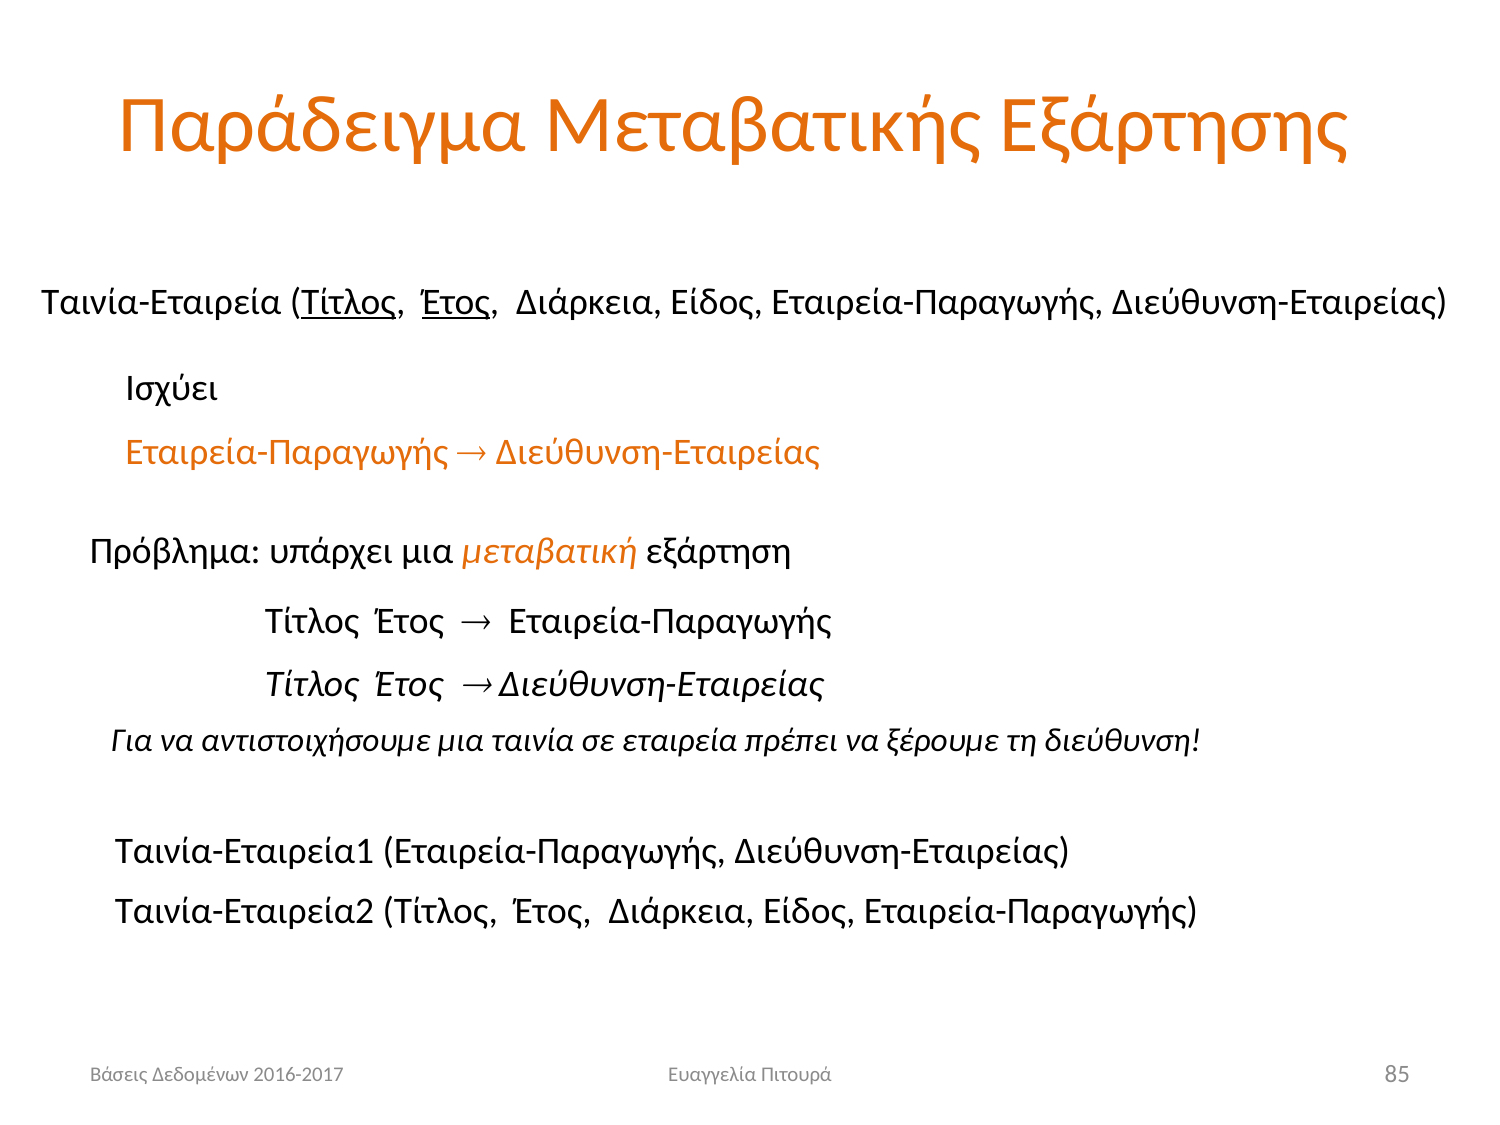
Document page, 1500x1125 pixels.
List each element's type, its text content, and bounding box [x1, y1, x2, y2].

text_box Για να αντιστοιχήσουμε μια ταινία σε εταιρεία πρέπει να ξέρουμε τη διεύθυνση! [96, 710, 1337, 766]
footer Ευαγγελία Πιτουρά [512, 1042, 988, 1103]
text_box Ισχύει Εταιρεία-Παραγωγής  Διεύθυνση-Εταιρείας [110, 355, 1299, 480]
slide_number 85 [1074, 1042, 1425, 1103]
text_box Ταινία-Εταιρεία2 (Τίτλος, Έτος, Διάρκεια, Είδος, Εταιρεία-Παραγωγής) [99, 878, 1413, 939]
text_box Ταινία-Εταιρεία (Τίτλος, Έτος, Διάρκεια, Είδος, Εταιρεία-Παραγωγής, Διεύθυνση-Εταιρείας) [26, 269, 1476, 330]
text_box Πρόβλημα: υπάρχει μια μεταβατική εξάρτηση [75, 518, 1100, 579]
text_box Ταινία-Εταιρεία1 (Εταιρεία-Παραγωγής, Διεύθυνση-Εταιρείας) [99, 818, 1250, 878]
slide_number Βάσεις Δεδομένων 2016-2017 [75, 1042, 425, 1103]
text_box Τίτλος Έτος  Εταιρεία-Παραγωγής Τίτλος Έτος  Διεύθυνση-Εταιρείας [249, 588, 1038, 710]
title Παράδειγμα Μεταβατικής Εξάρτησης [59, 24, 1410, 213]
